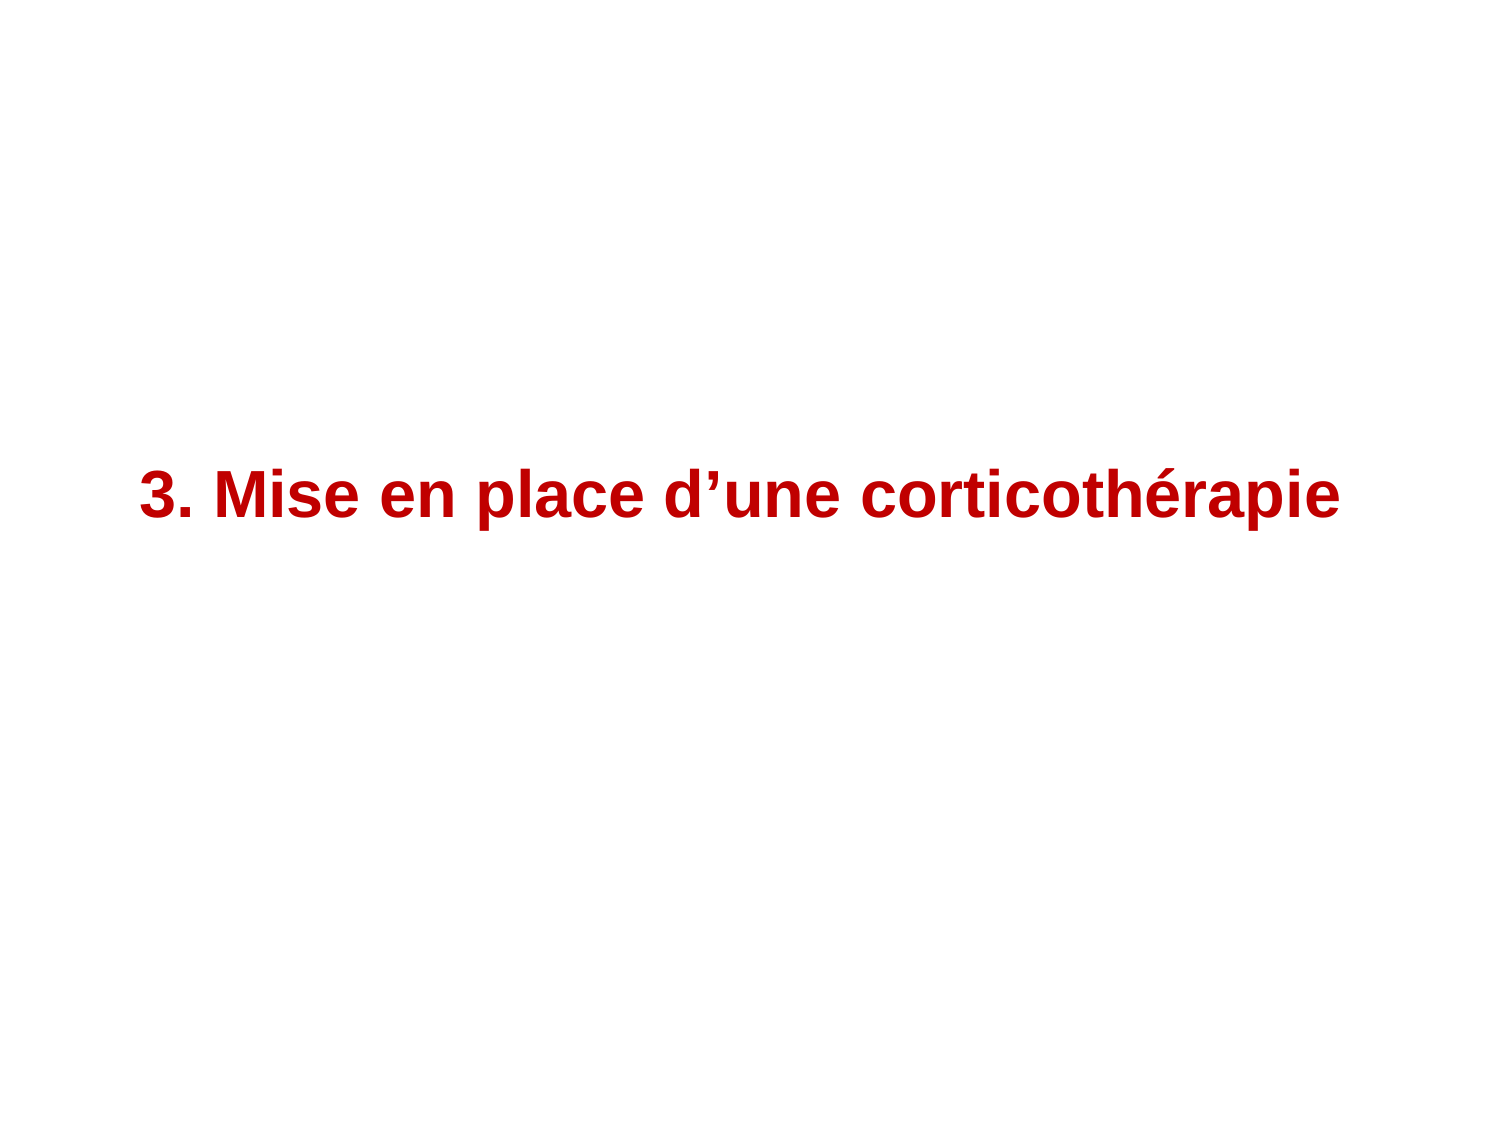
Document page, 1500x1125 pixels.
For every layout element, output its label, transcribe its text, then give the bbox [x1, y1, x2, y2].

title 3. Mise en place d’une corticothérapie [75, 397, 1425, 585]
